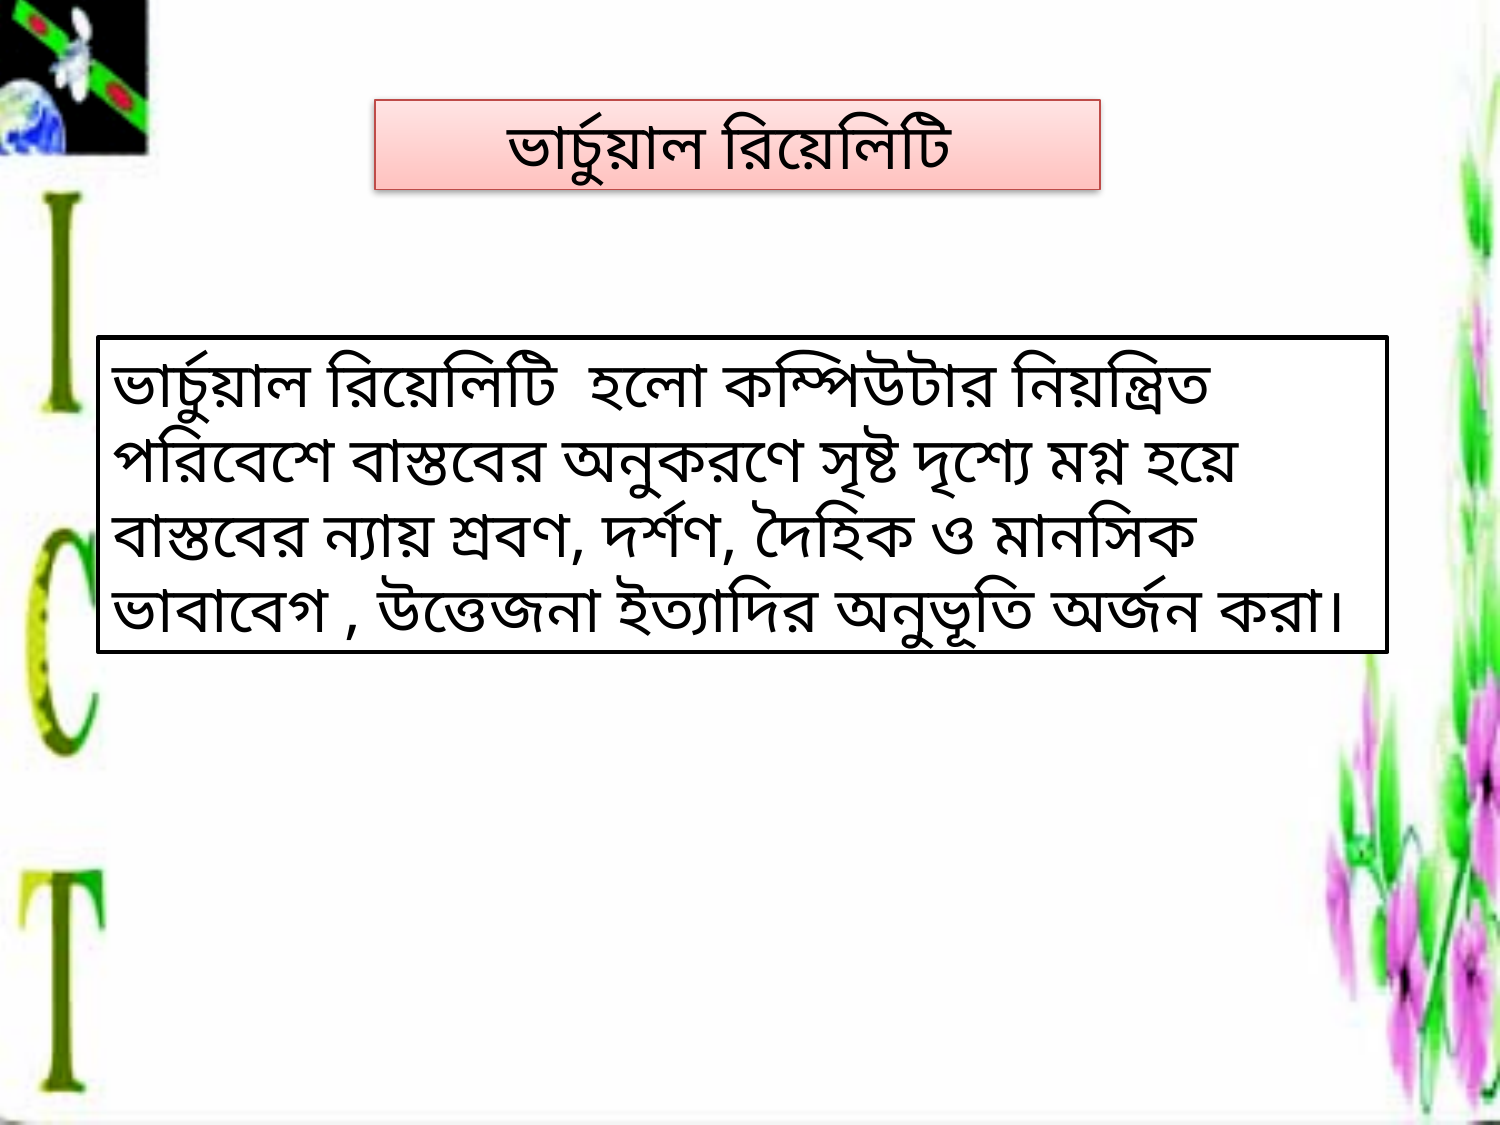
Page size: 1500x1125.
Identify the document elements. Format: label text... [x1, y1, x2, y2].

text_box ভার্চুয়াল রিয়েলিটি [374, 99, 1101, 190]
text_box ভার্চুয়াল রিয়েলিটি হলো কম্পিউটার নিয়ন্ত্রিত পরিবেশে বাস্তবের অনুকরণে সৃষ্ট দৃশ্যে মগ্ন হয়ে বাস্তবের ন্যায় শ্রবণ, দর্শণ, দৈহিক ও মানসিক ভাবাবেগ , উত্তেজনা ইত্যাদির অনুভূতি অর্জন করা। [96, 335, 1389, 654]
picture [0, 0, 1500, 1125]
